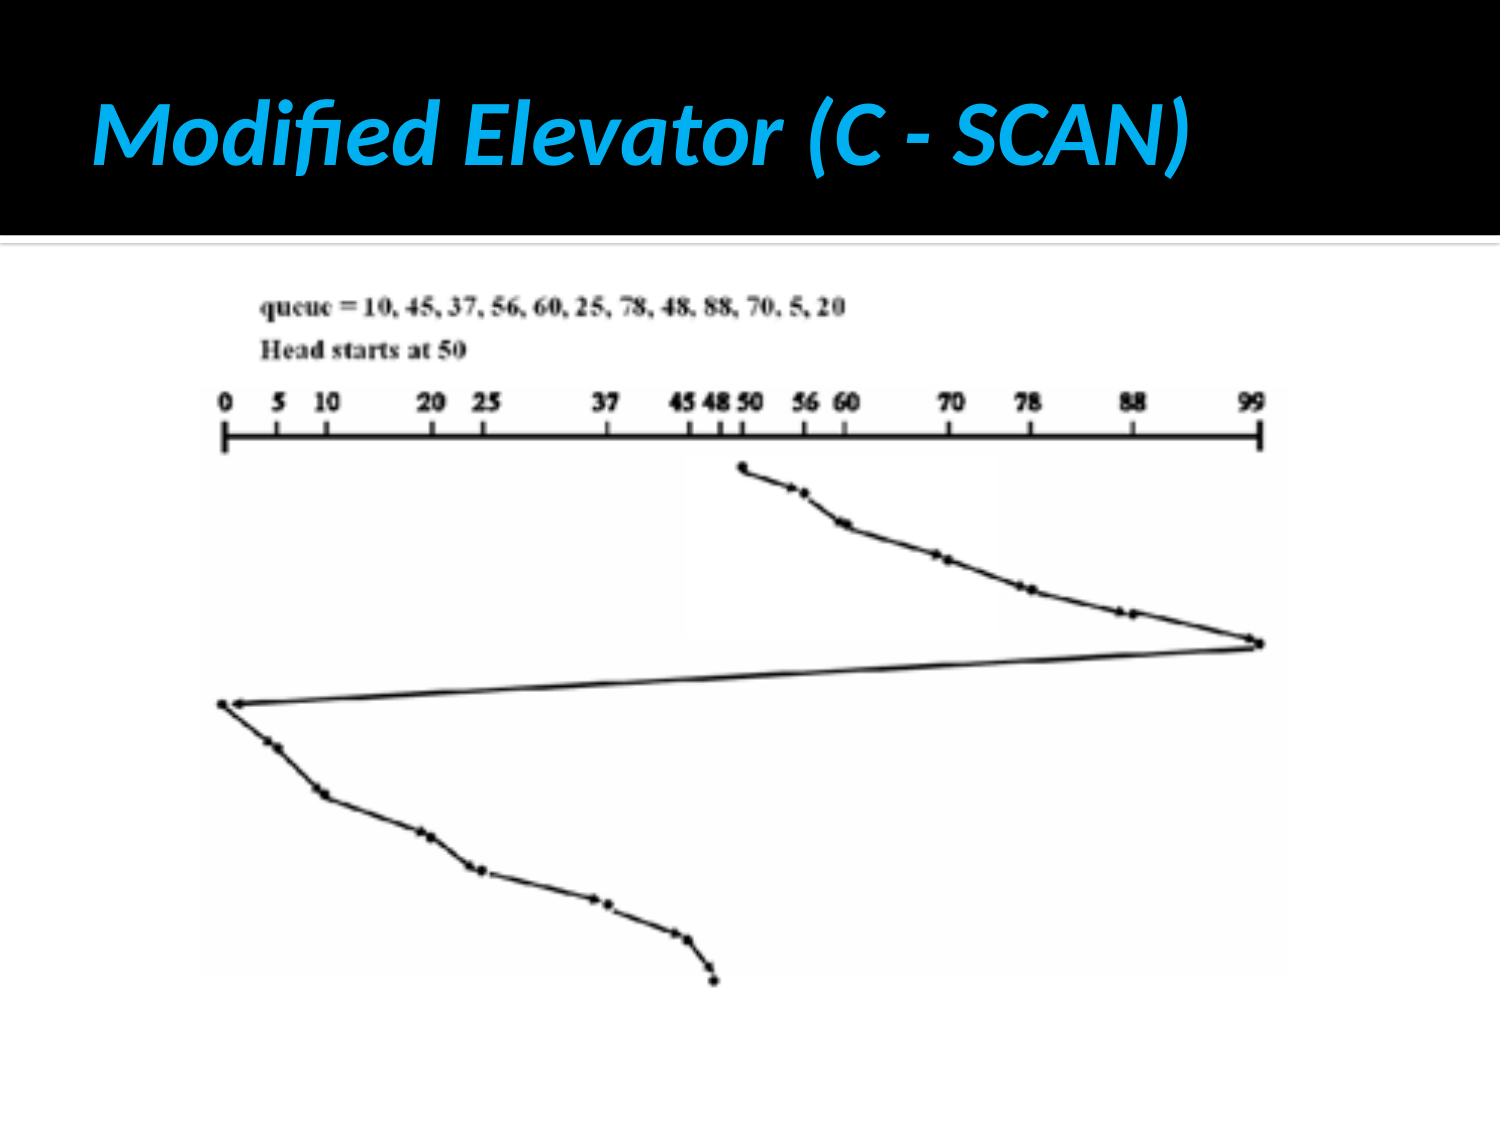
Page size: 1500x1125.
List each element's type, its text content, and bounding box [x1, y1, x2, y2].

picture [199, 287, 1288, 1001]
title Modified Elevator (C - SCAN) [75, 24, 1425, 231]
